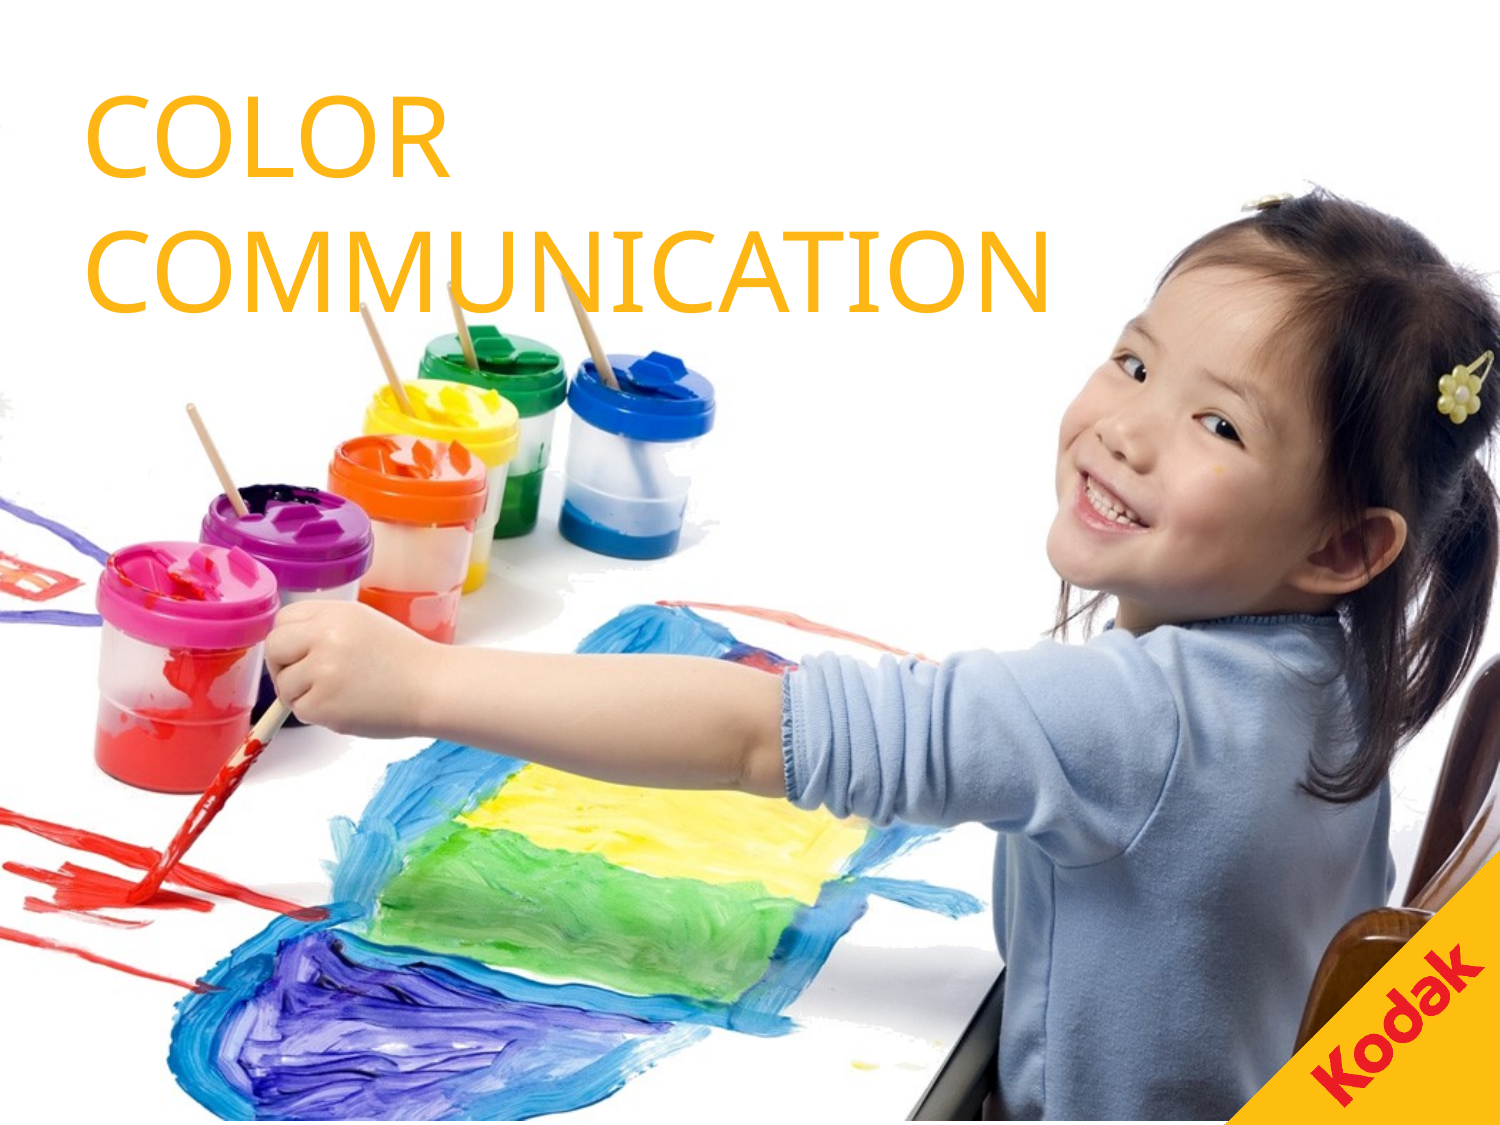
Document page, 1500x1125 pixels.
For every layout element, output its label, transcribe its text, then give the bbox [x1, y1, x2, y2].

title Color Communication [66, 57, 1298, 123]
picture [0, 124, 1500, 1125]
